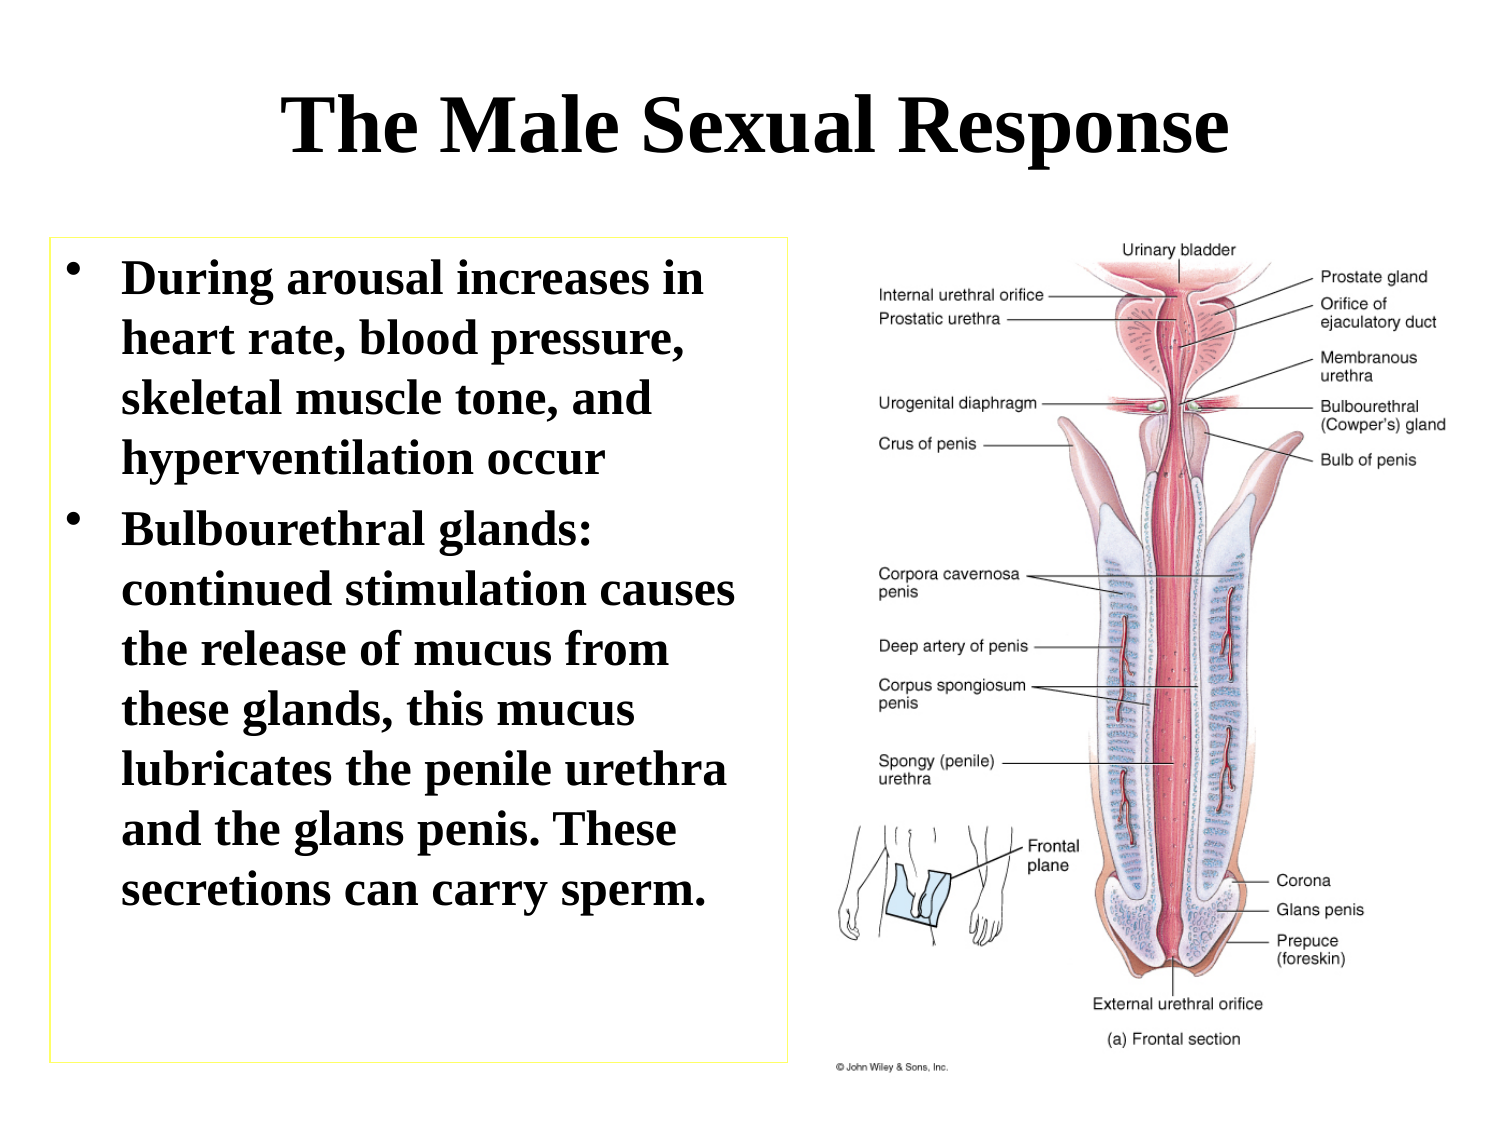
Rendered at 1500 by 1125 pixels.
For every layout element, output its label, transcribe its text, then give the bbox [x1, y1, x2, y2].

list During arousal increases in heart rate, blood pressure, skeletal muscle tone, and hyperventilation occur Bulbourethral glands: continued stimulation causes the release of mucus from these glands, this mucus lubricates the penile urethra and the glans penis. These secretions can carry sperm. [49, 237, 788, 1063]
title The Male Sexual Response [62, 49, 1451, 188]
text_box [818, 224, 1463, 1088]
